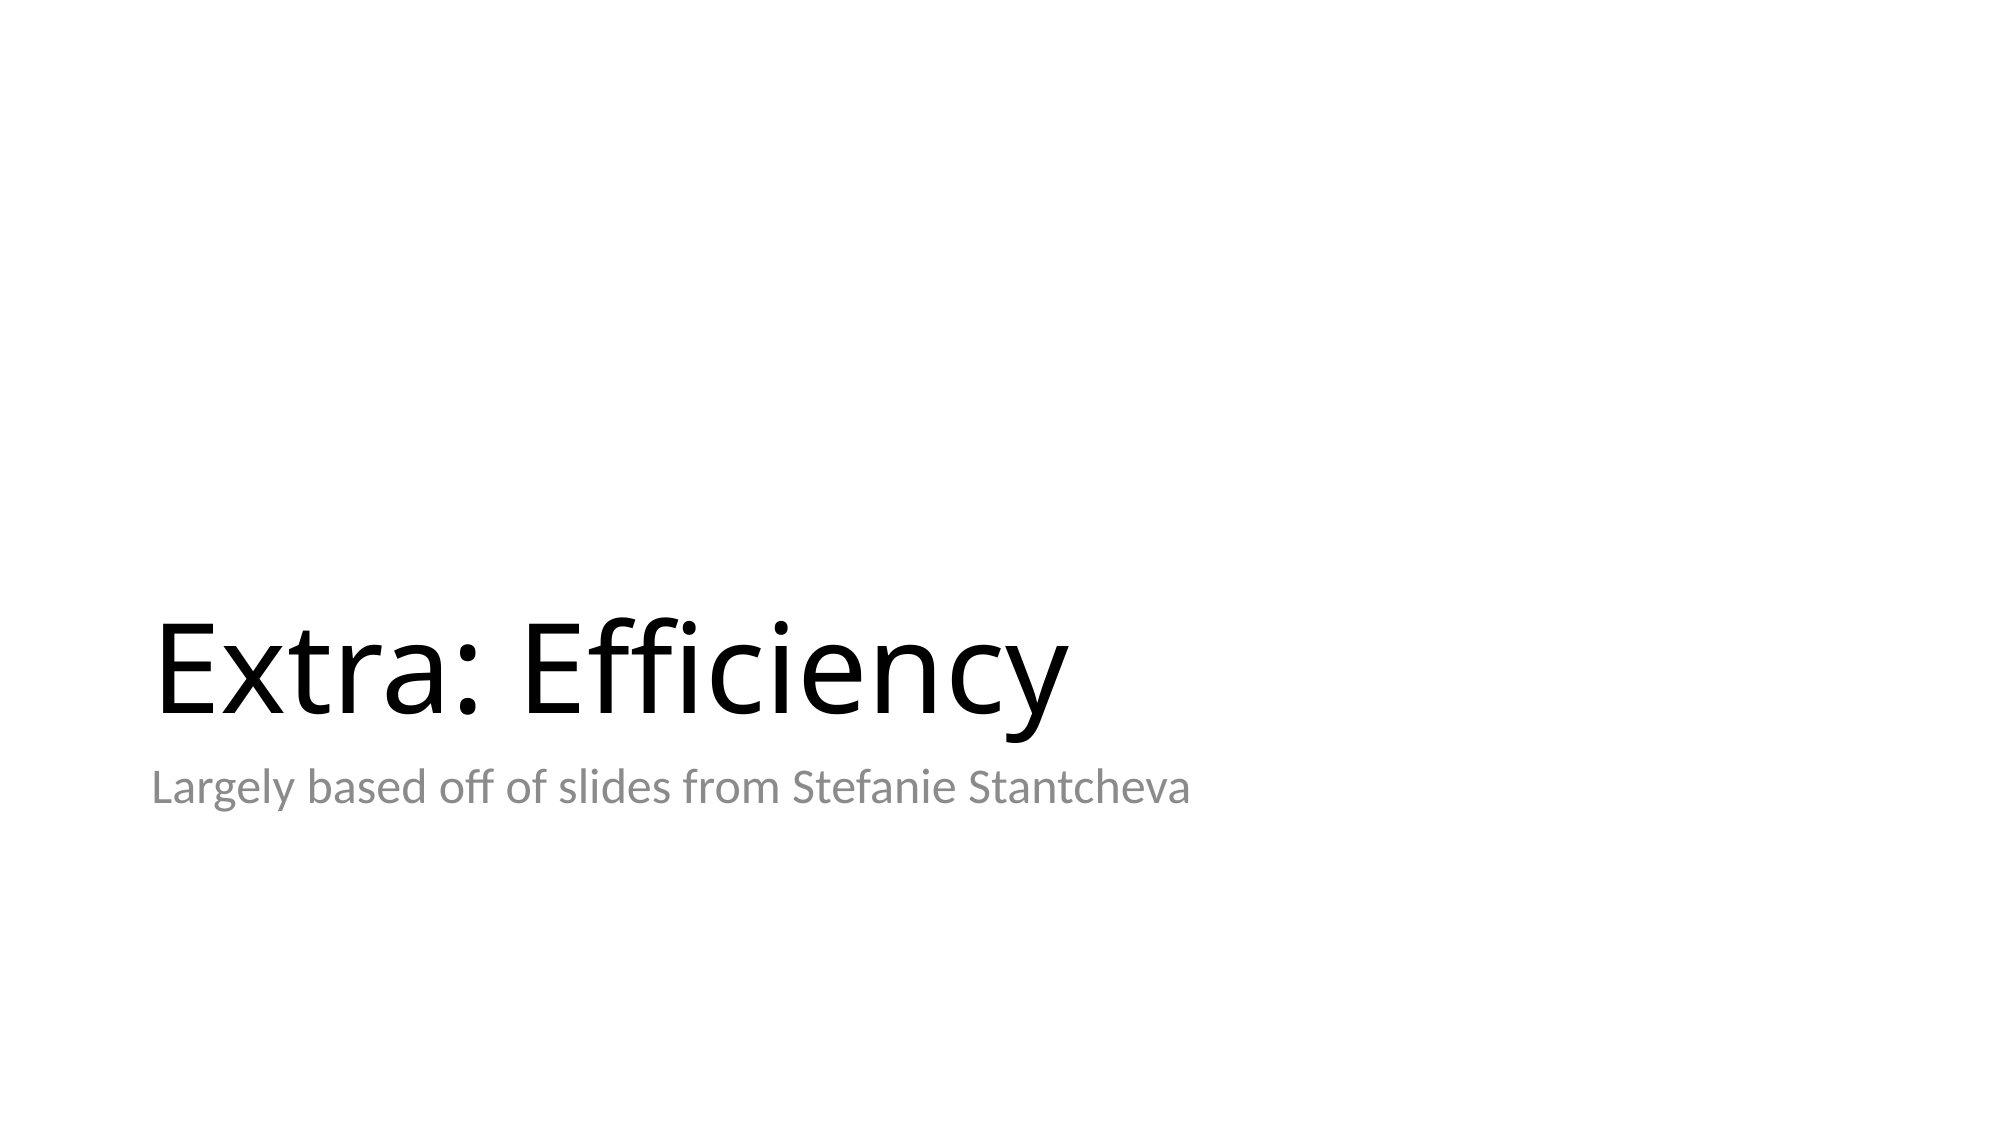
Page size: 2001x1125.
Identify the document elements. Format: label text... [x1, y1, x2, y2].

title Extra: Efficiency [136, 280, 1862, 749]
list Largely based off of slides from Stefanie Stantcheva [136, 752, 1862, 999]
